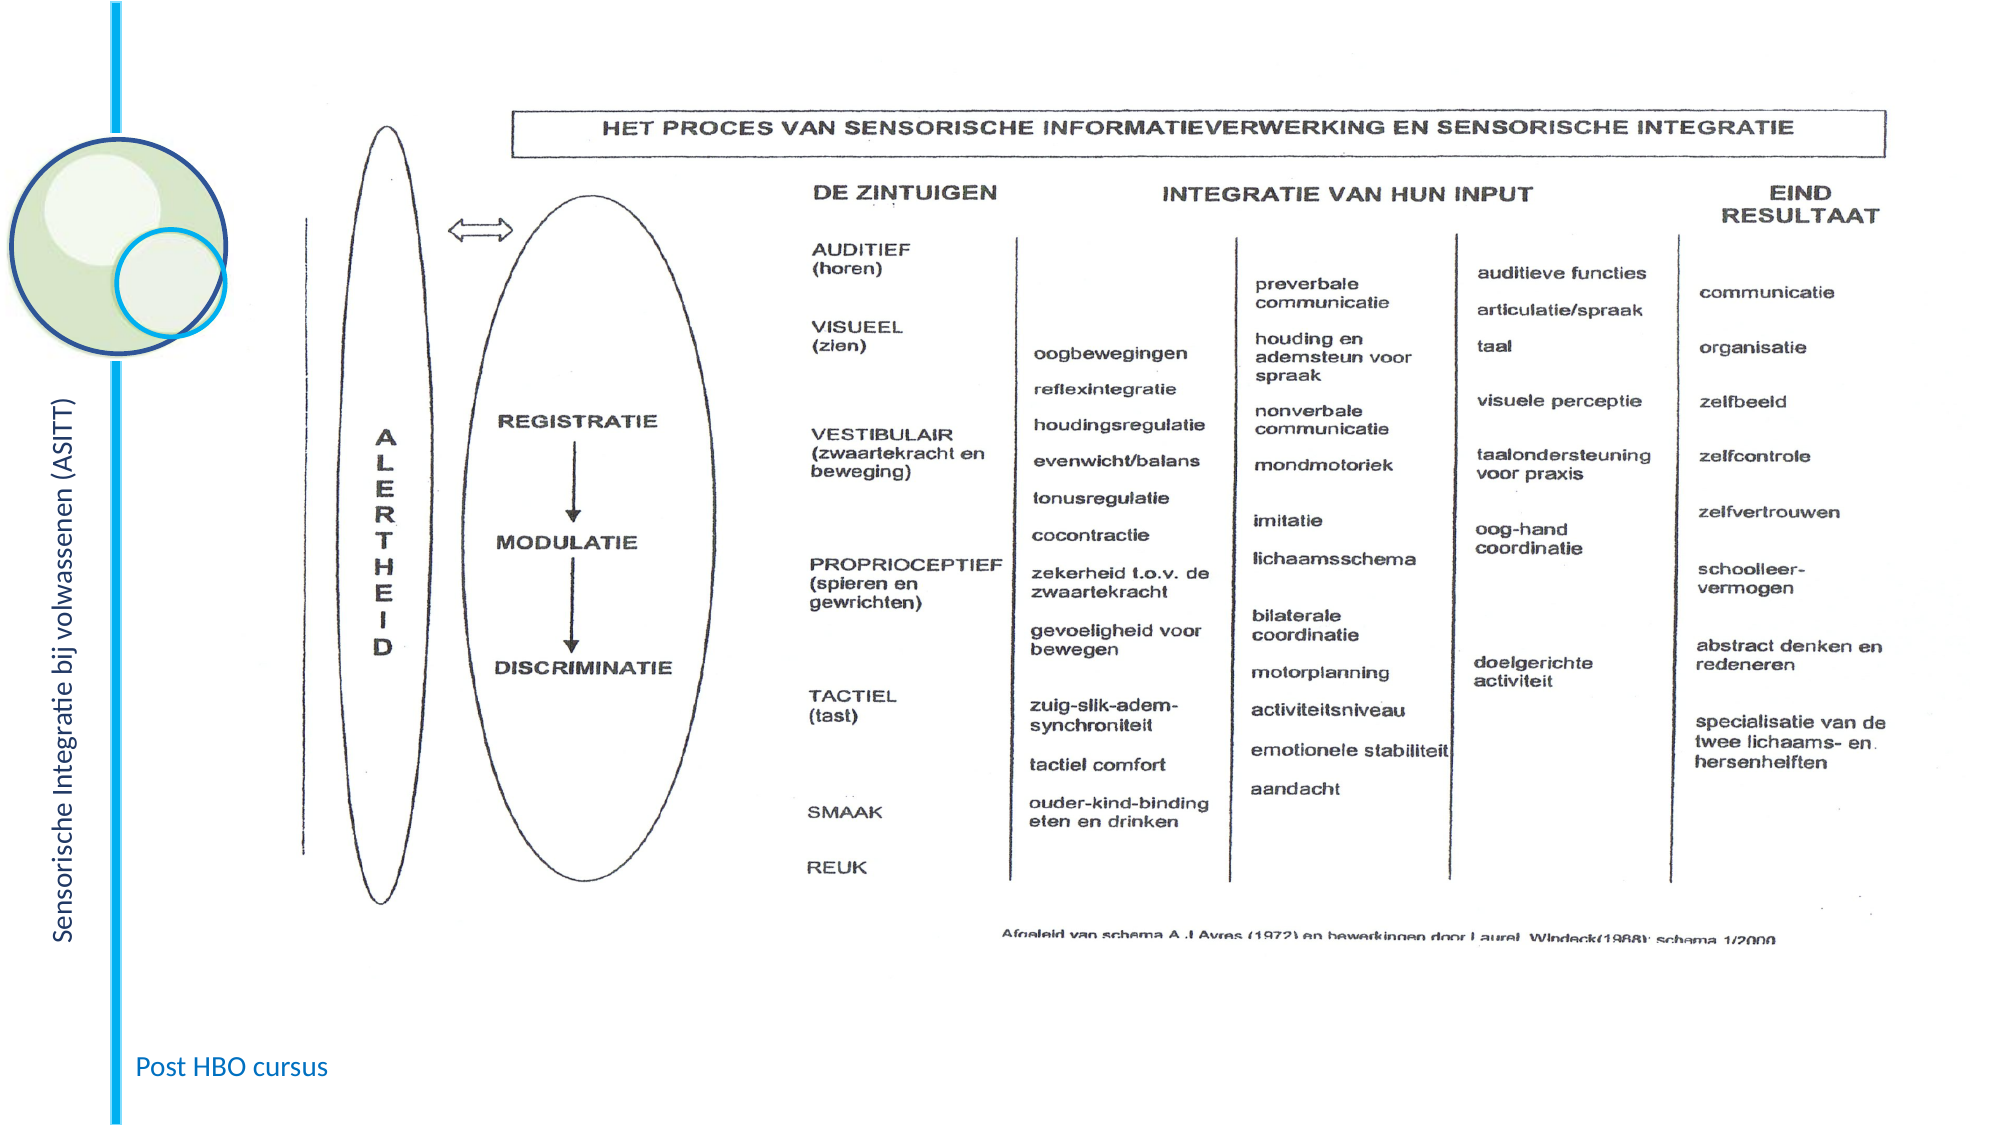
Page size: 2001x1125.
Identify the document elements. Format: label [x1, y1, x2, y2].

picture [0, 133, 234, 361]
list [234, 53, 1970, 979]
